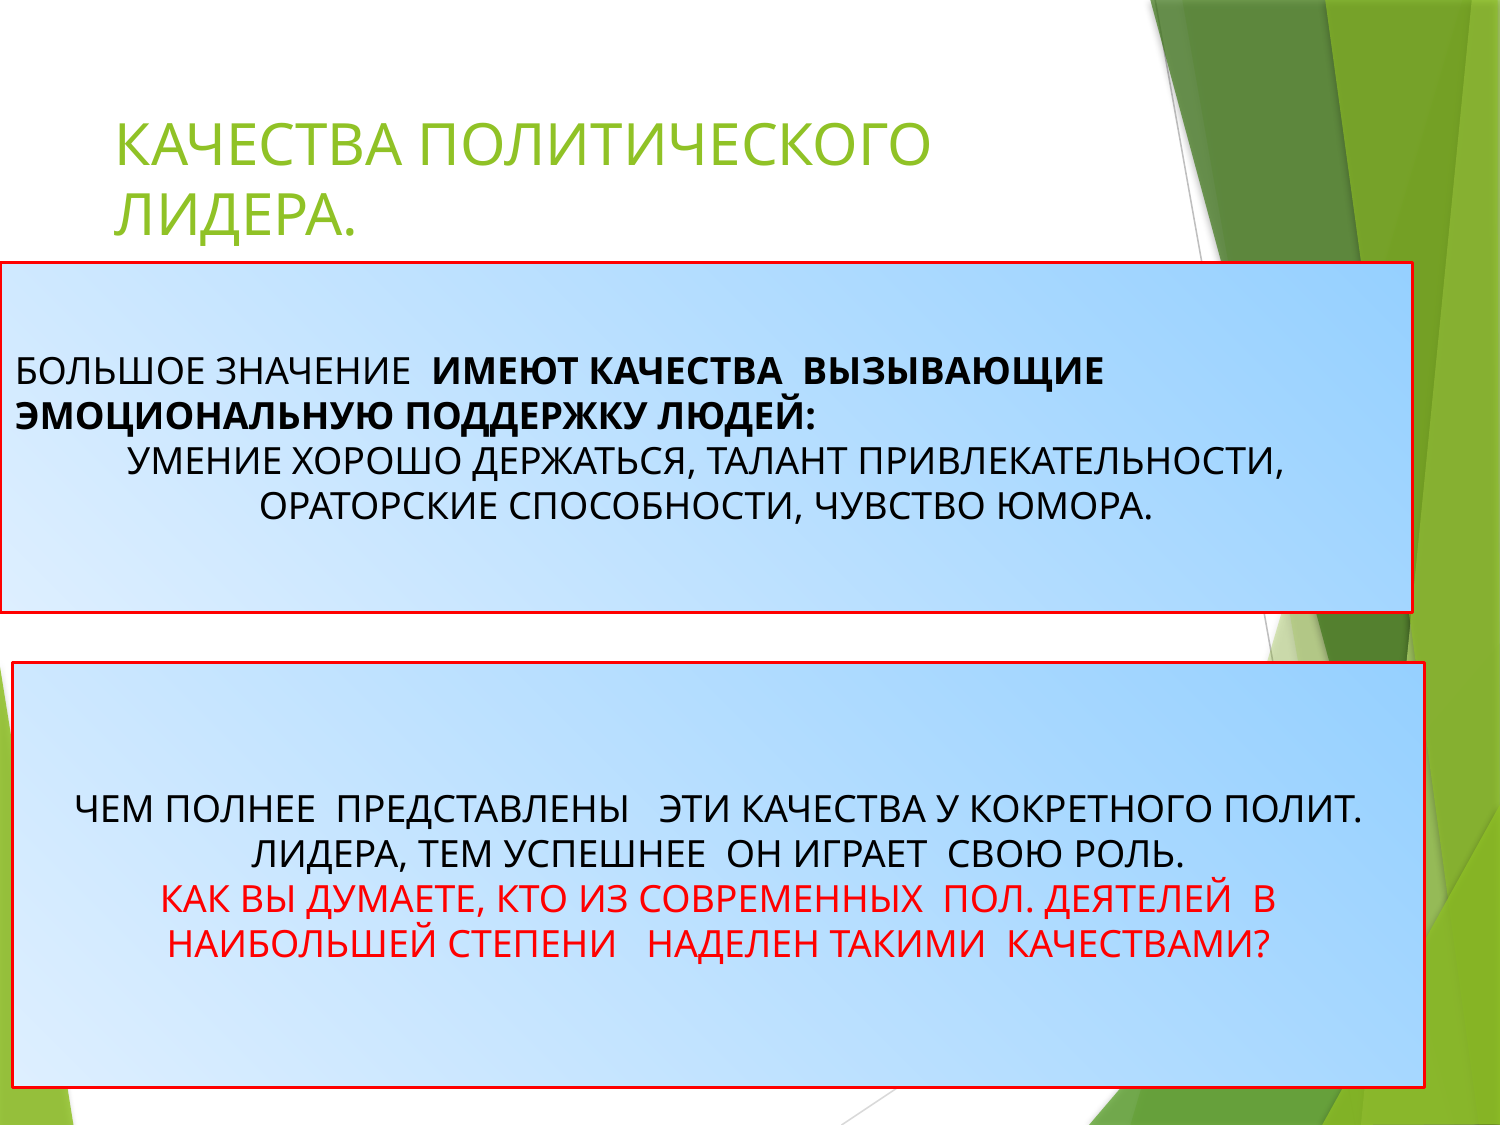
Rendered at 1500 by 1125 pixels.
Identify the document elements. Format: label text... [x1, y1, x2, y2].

text_box БОЛЬШОЕ ЗНАЧЕНИЕ ИМЕЮТ КАЧЕСТВА ВЫЗЫВАЮЩИЕ ЭМОЦИОНАЛЬНУЮ ПОДДЕРЖКУ ЛЮДЕЙ: УМЕНИЕ ХОРОШО ДЕРЖАТЬСЯ, ТАЛАНТ ПРИВЛЕКАТЕЛЬНОСТИ, ОРАТОРСКИЕ СПОСОБНОСТИ, ЧУВСТВО ЮМОРА. [0, 261, 1414, 614]
title КАЧЕСТВА ПОЛИТИЧЕСКОГО ЛИДЕРА. [99, 99, 1142, 261]
text_box ЧЕМ ПОЛНЕЕ ПРЕДСТАВЛЕНЫ ЭТИ КАЧЕСТВА У КОКРЕТНОГО ПОЛИТ. ЛИДЕРА, ТЕМ УСПЕШНЕЕ ОН ИГРАЕТ СВОЮ РОЛЬ. КАК ВЫ ДУМАЕТЕ, КТО ИЗ СОВРЕМЕННЫХ ПОЛ. ДЕЯТЕЛЕЙ В НАИБОЛЬШЕЙ СТЕПЕНИ НАДЕЛЕН ТАКИМИ КАЧЕСТВАМИ? [11, 661, 1426, 1089]
